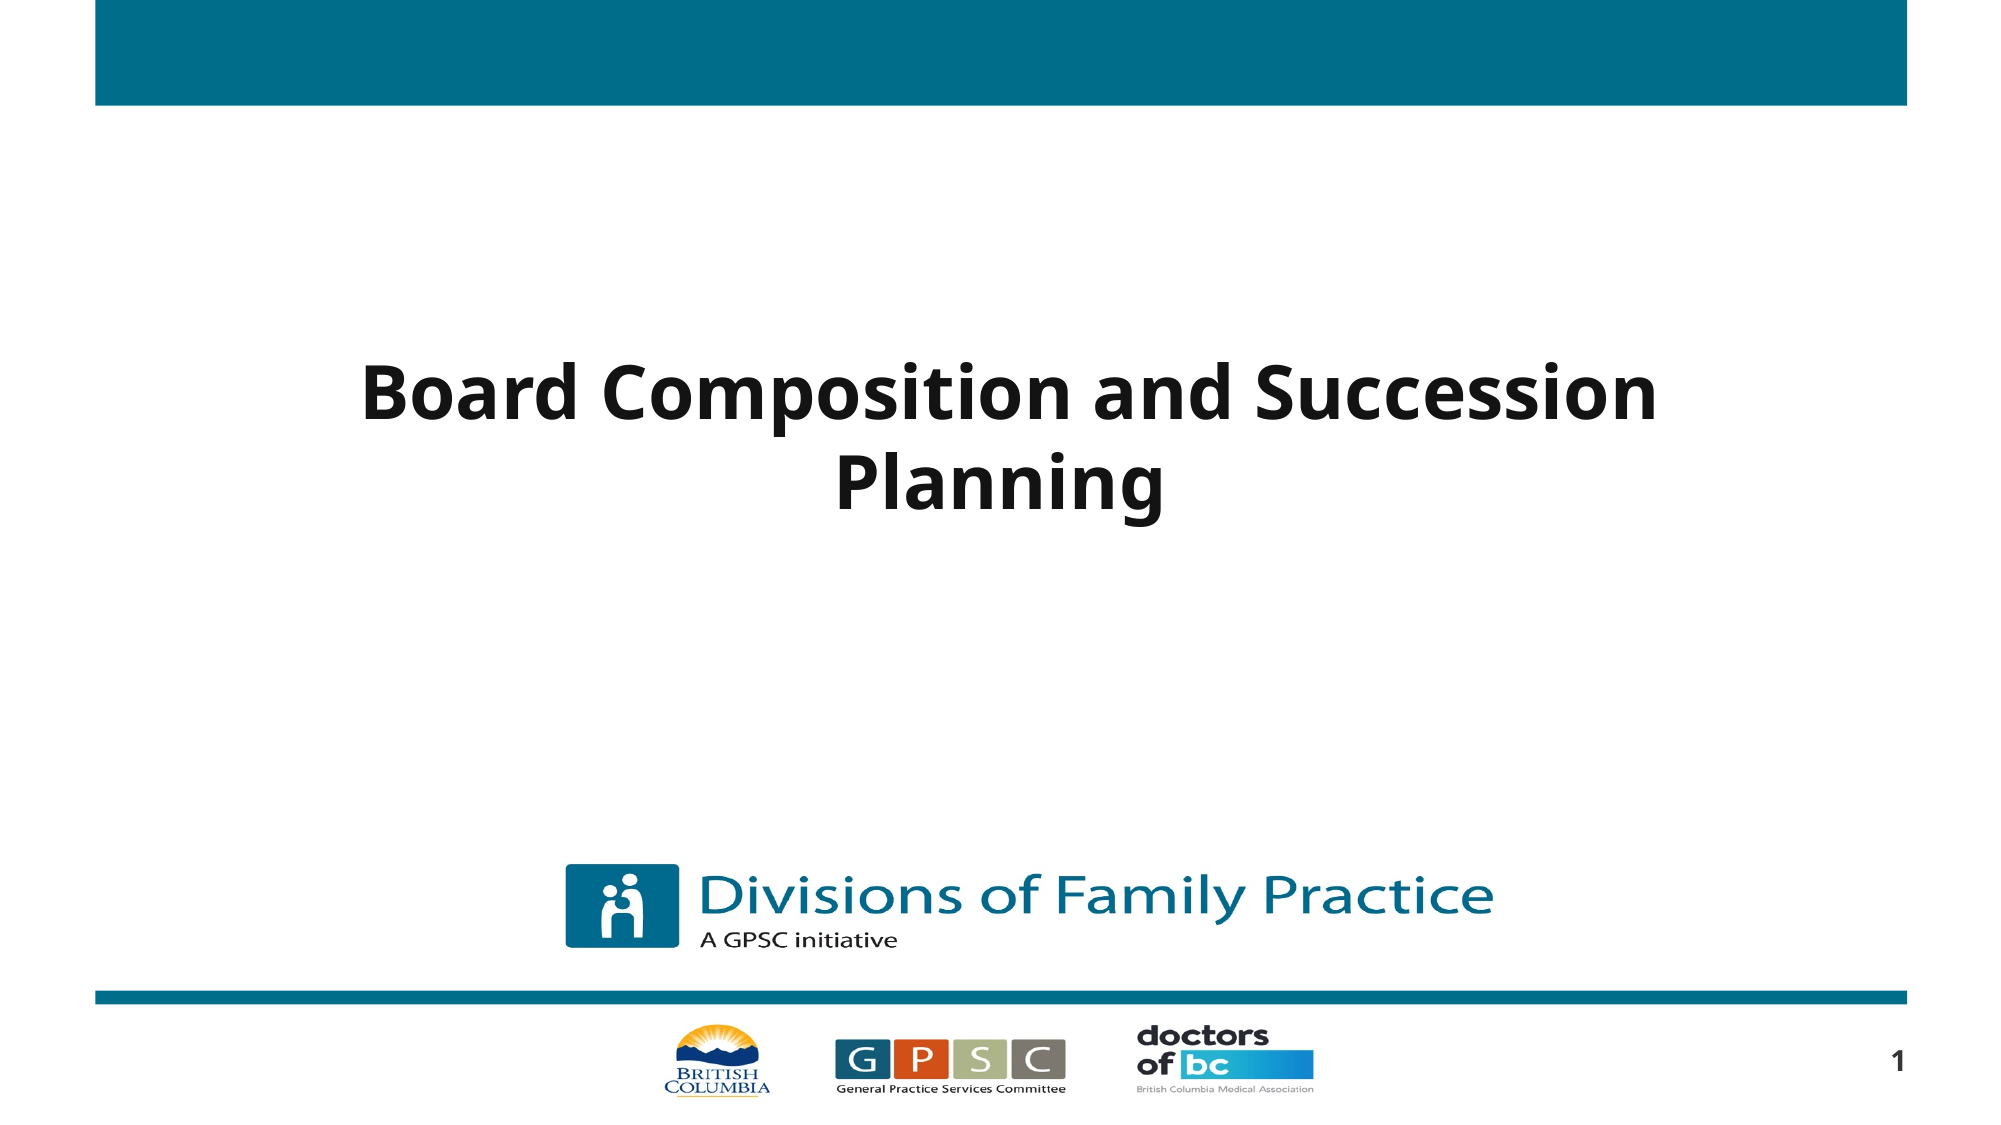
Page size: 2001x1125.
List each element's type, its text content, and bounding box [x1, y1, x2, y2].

picture [614, 1018, 1360, 1116]
picture [533, 843, 1525, 968]
text_box Board Composition and Succession Planning [176, 336, 1844, 532]
slide_number 1 [1740, 1041, 1908, 1102]
